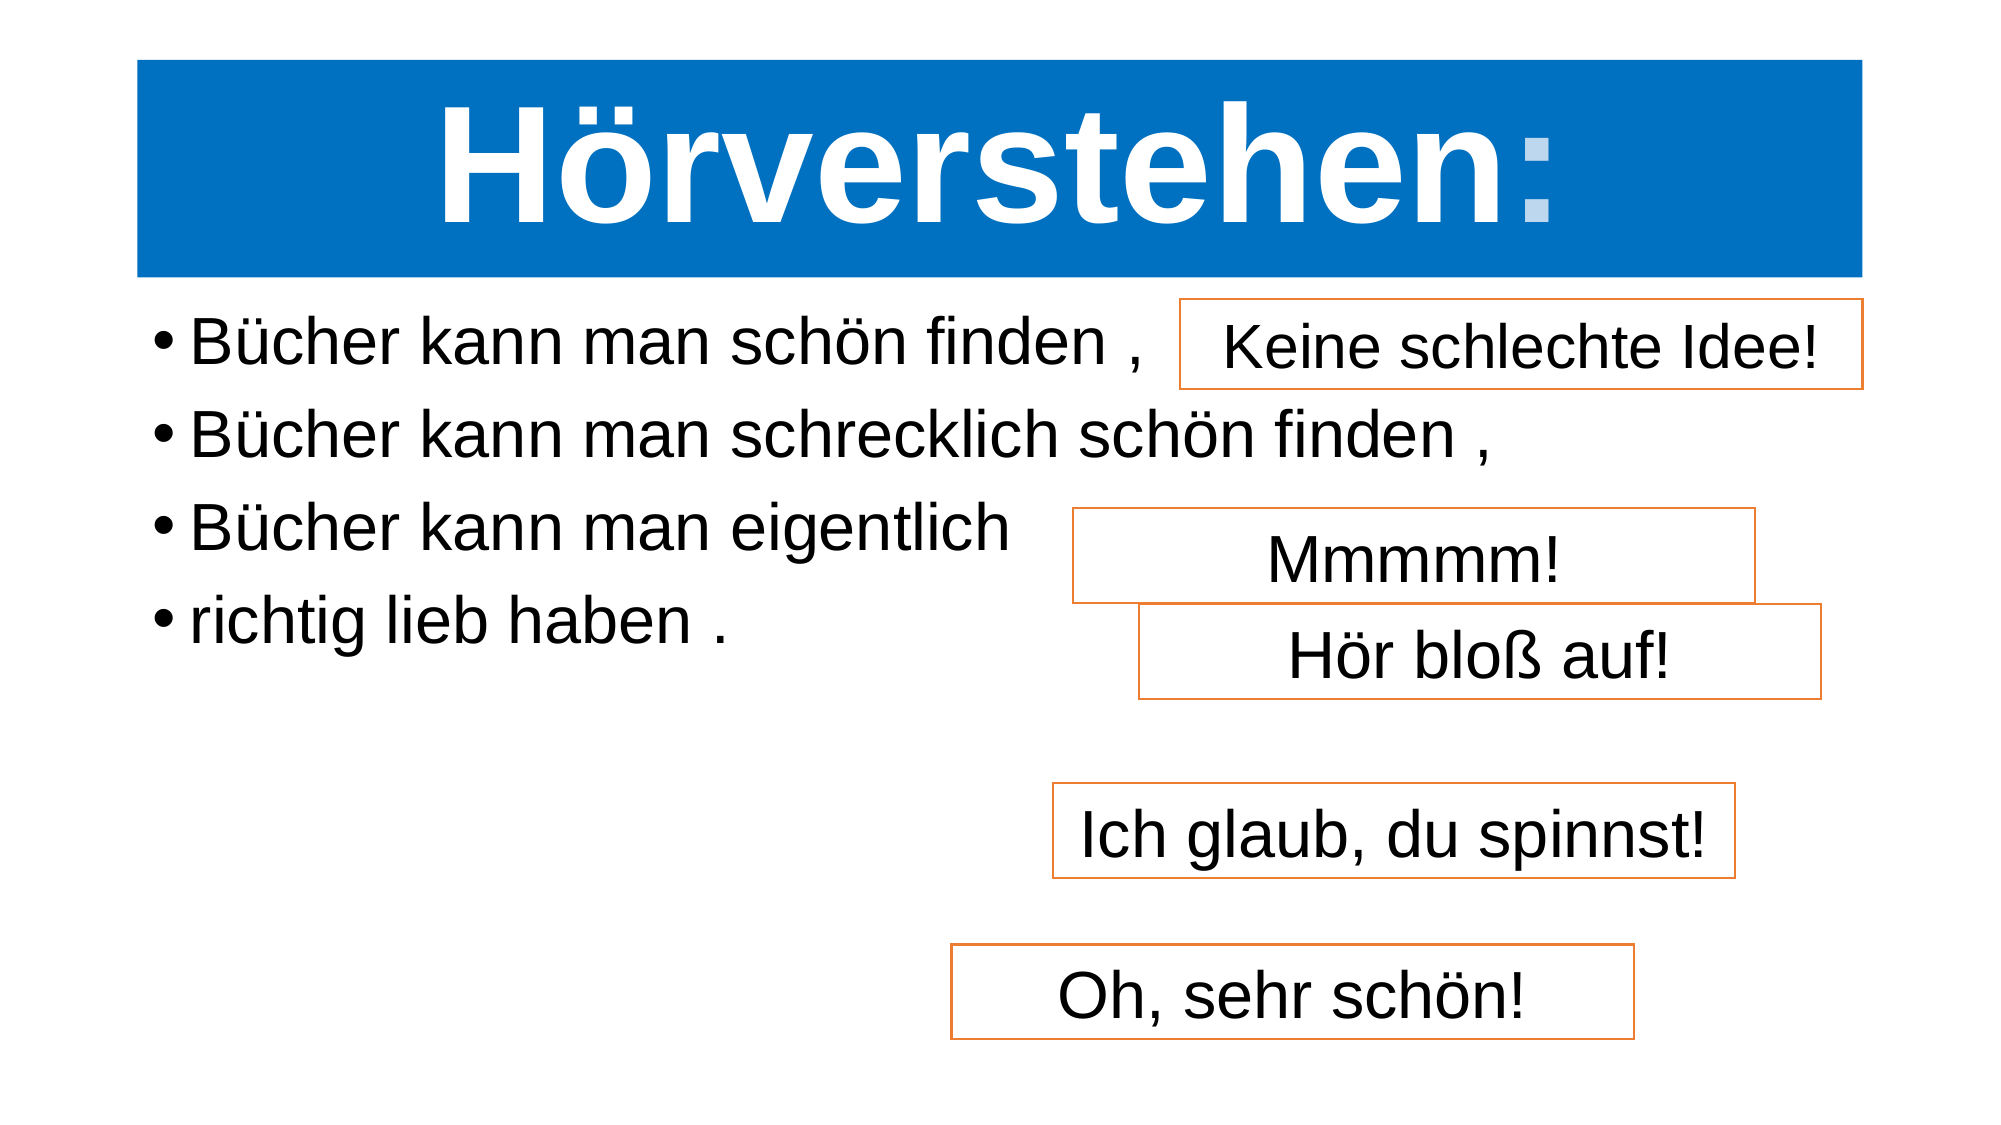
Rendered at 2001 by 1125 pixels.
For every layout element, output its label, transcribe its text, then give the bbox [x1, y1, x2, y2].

list Bücher kann man schön finden , Bücher kann man schrecklich schön finden , Bücher kann man eigentlich richtig lieb haben . [137, 299, 1863, 1014]
text_box Keine schlechte Idee! [1179, 298, 1864, 390]
title Hörverstehen: [137, 59, 1863, 278]
text_box Hör bloß auf! [1138, 603, 1822, 700]
text_box Oh, sehr schön! [950, 943, 1635, 1040]
text_box Ich glaub, du spinnst! [1052, 782, 1736, 879]
text_box Mmmmm! [1072, 507, 1756, 604]
